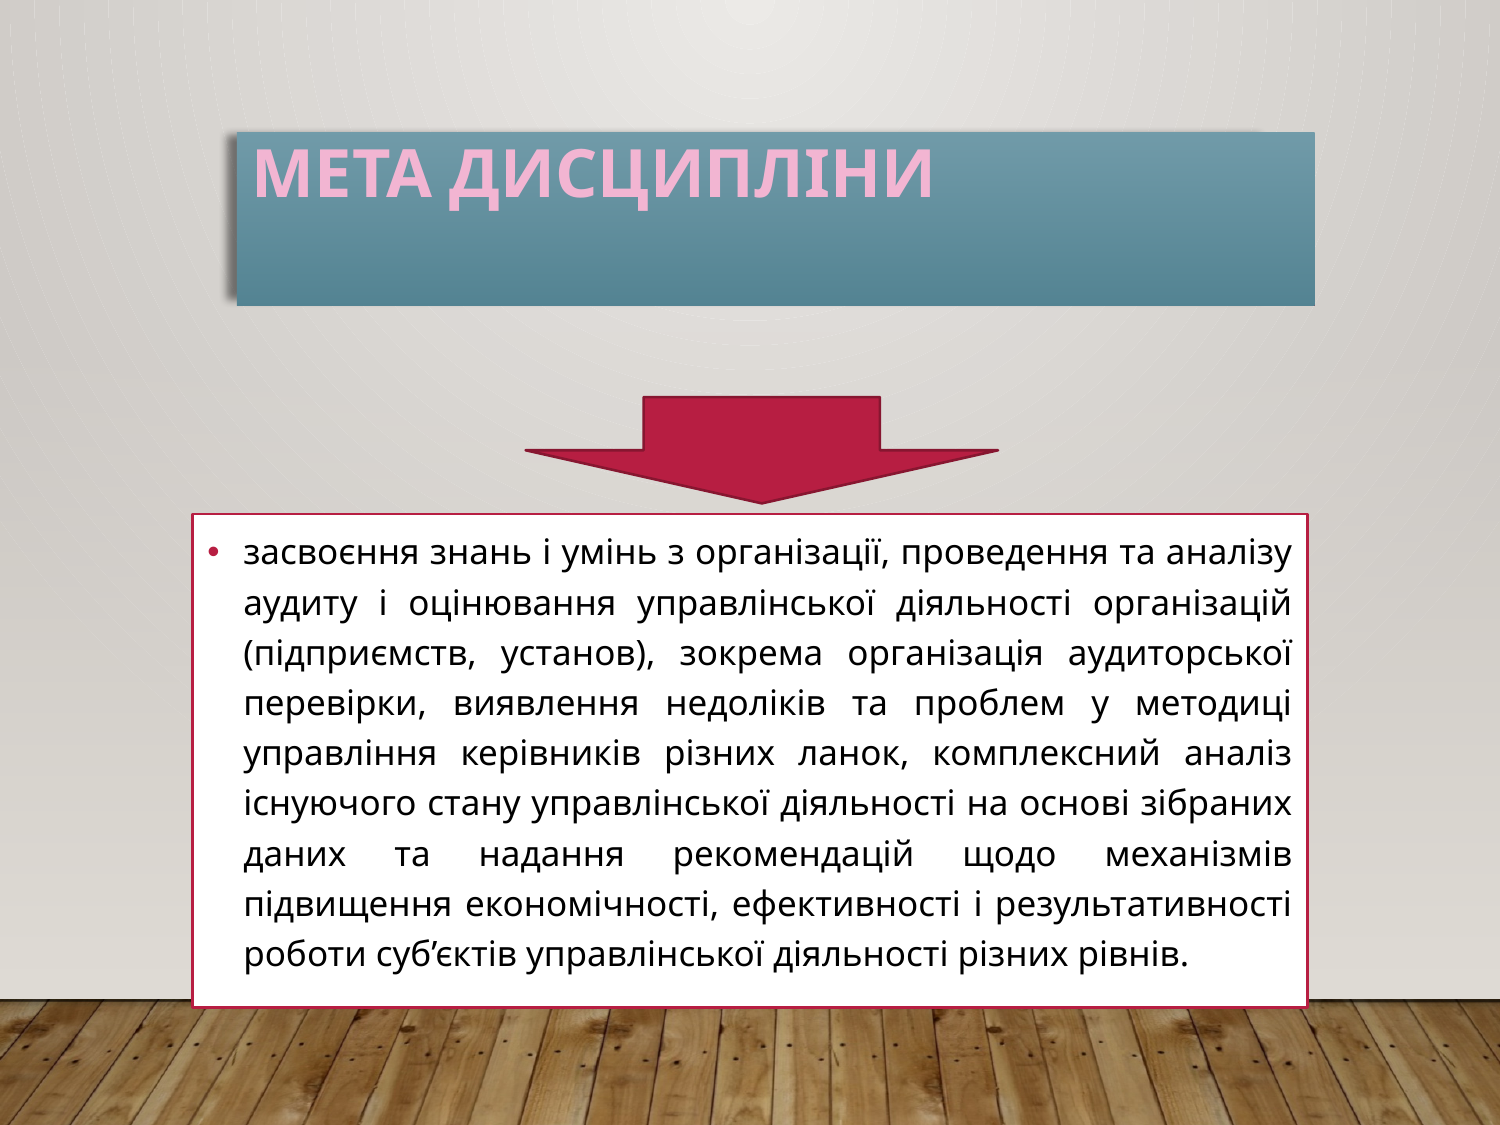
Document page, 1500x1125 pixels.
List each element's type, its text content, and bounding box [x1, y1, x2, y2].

text_box [524, 395, 1000, 505]
picture [0, 999, 1500, 1125]
title МЕТА дисципліни [236, 132, 1315, 306]
list засвоєння знань і умінь з організації, проведення та аналізу аудиту і оцінювання управлінської діяльності організацій (підприємств, установ), зокрема організація аудиторської перевірки, виявлення недоліків та проблем у методиці управління керівників різних ланок, комплексний аналіз існуючого стану управлінської діяльності на основі зібраних даних та надання рекомендацій щодо механізмів підвищення економічності, ефективності і результативності роботи суб’єктів управлінської діяльності різних рівнів. [191, 513, 1309, 1009]
